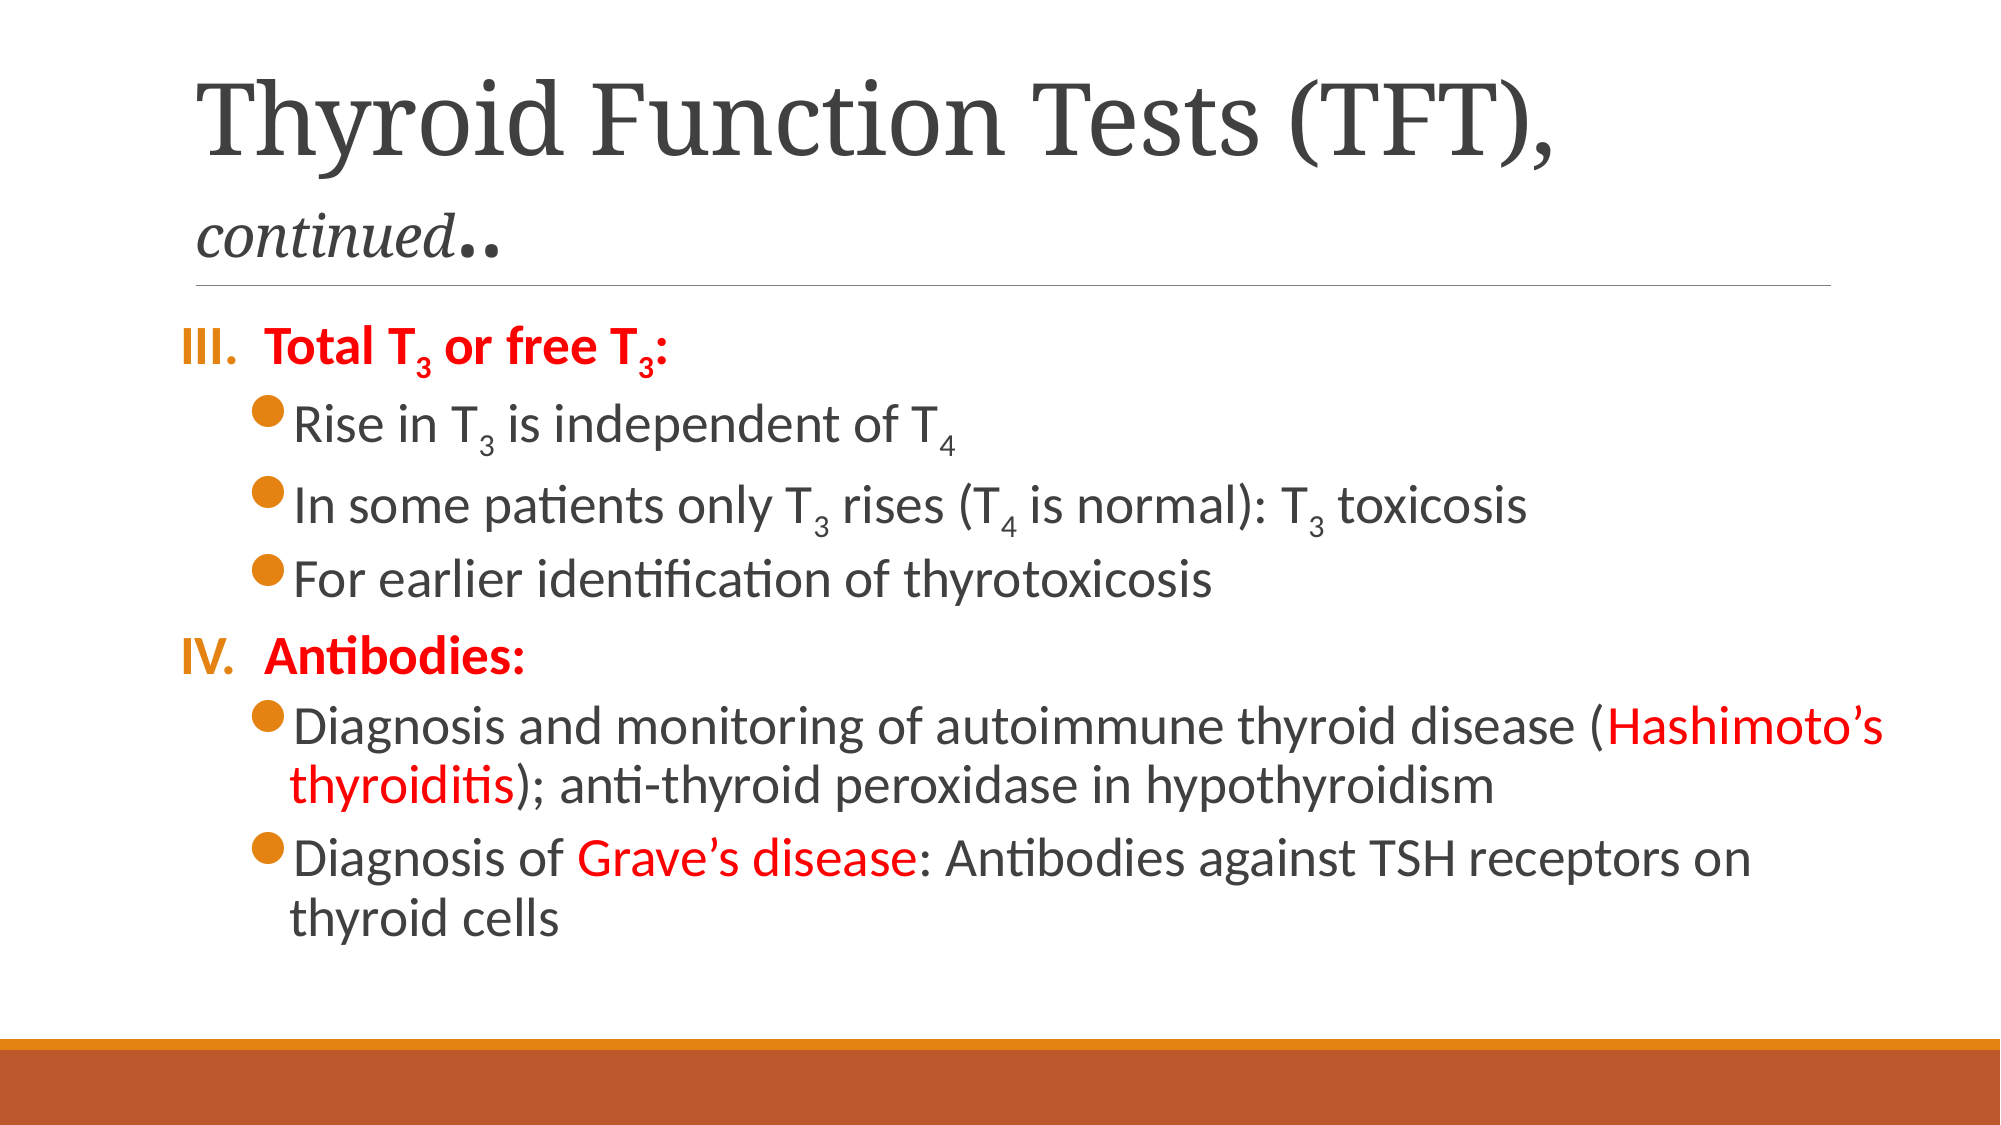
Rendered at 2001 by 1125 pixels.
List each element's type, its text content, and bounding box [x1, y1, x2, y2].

title Thyroid Function Tests (TFT), continued.. [180, 47, 1830, 285]
list Total T3 or free T3: Rise in T3 is independent of T4 In some patients only T3 rises (T4 is normal): T3 toxicosis For earlier identification of thyrotoxicosis Antibodies: Diagnosis and monitoring of autoimmune thyroid disease (Hashimoto’s thyroiditis); anti-thyroid peroxidase in hypothyroidism Diagnosis of Grave’s disease: Antibodies against TSH receptors on thyroid cells [180, 302, 1907, 963]
